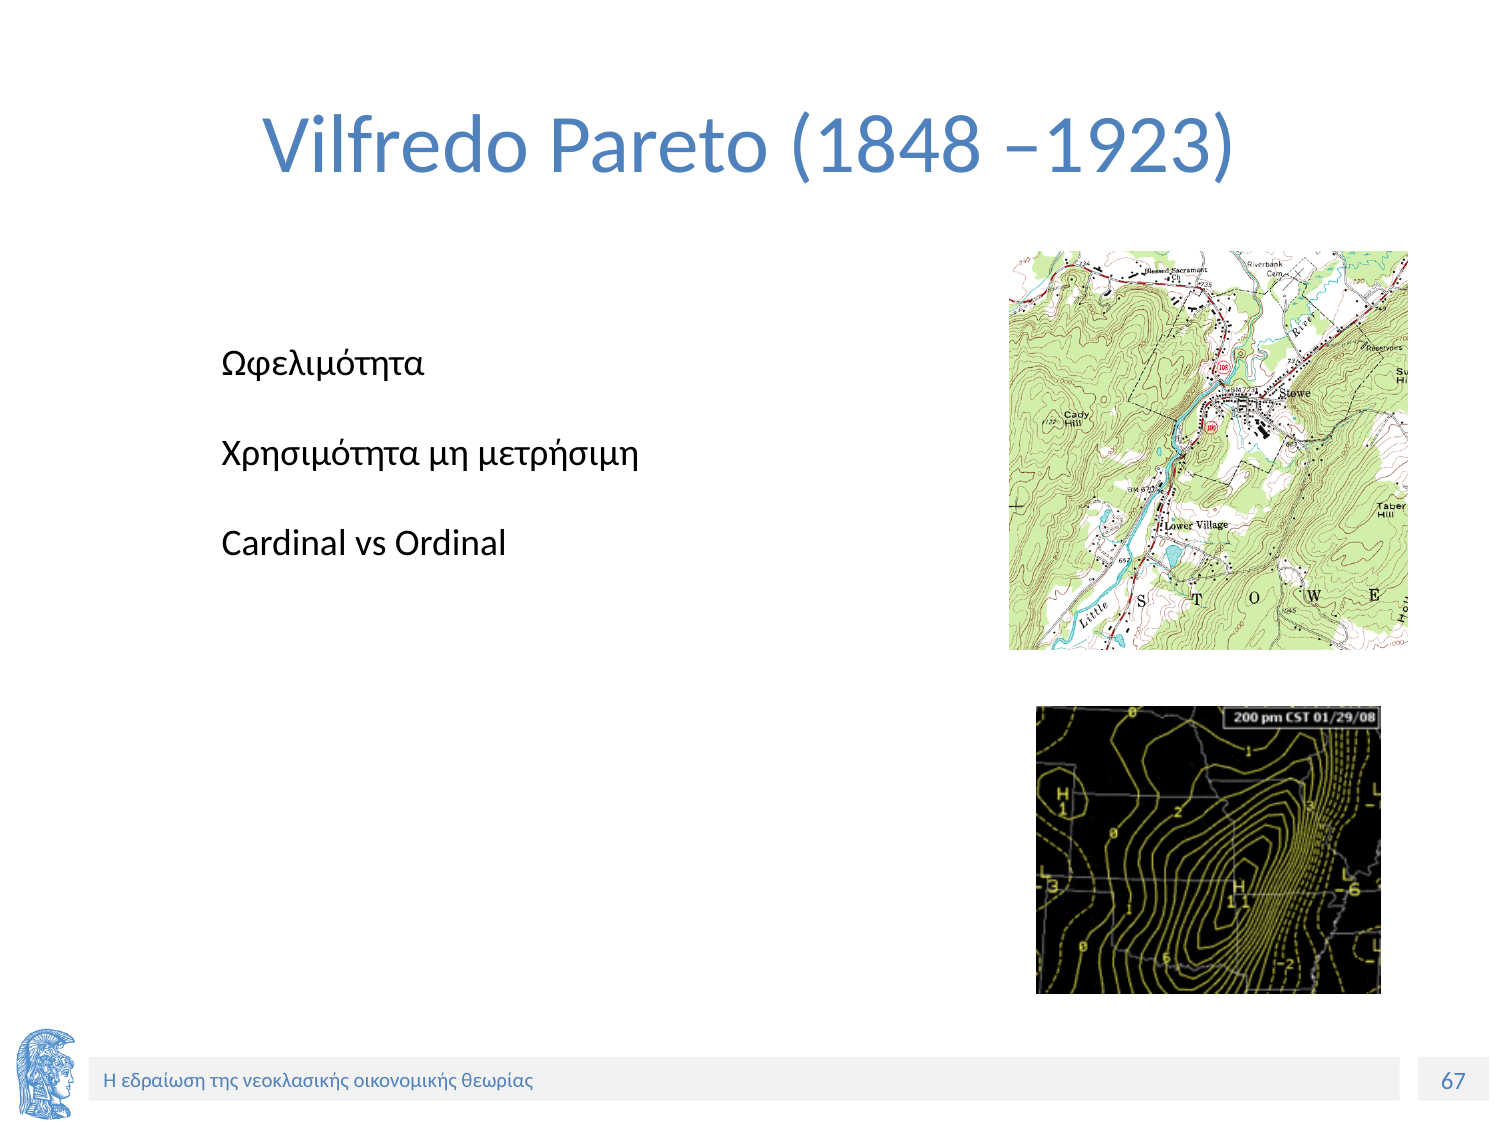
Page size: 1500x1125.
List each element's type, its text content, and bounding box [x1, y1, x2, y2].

picture [1009, 251, 1408, 650]
picture [9, 1025, 81, 1120]
title Vilfredo Pareto (1848 –1923) [75, 45, 1425, 233]
picture [1036, 705, 1381, 994]
text_box Ωφελιμότητα Χρησιμότητα μη μετρήσιμη Cardinal vs Ordinal [206, 314, 963, 587]
